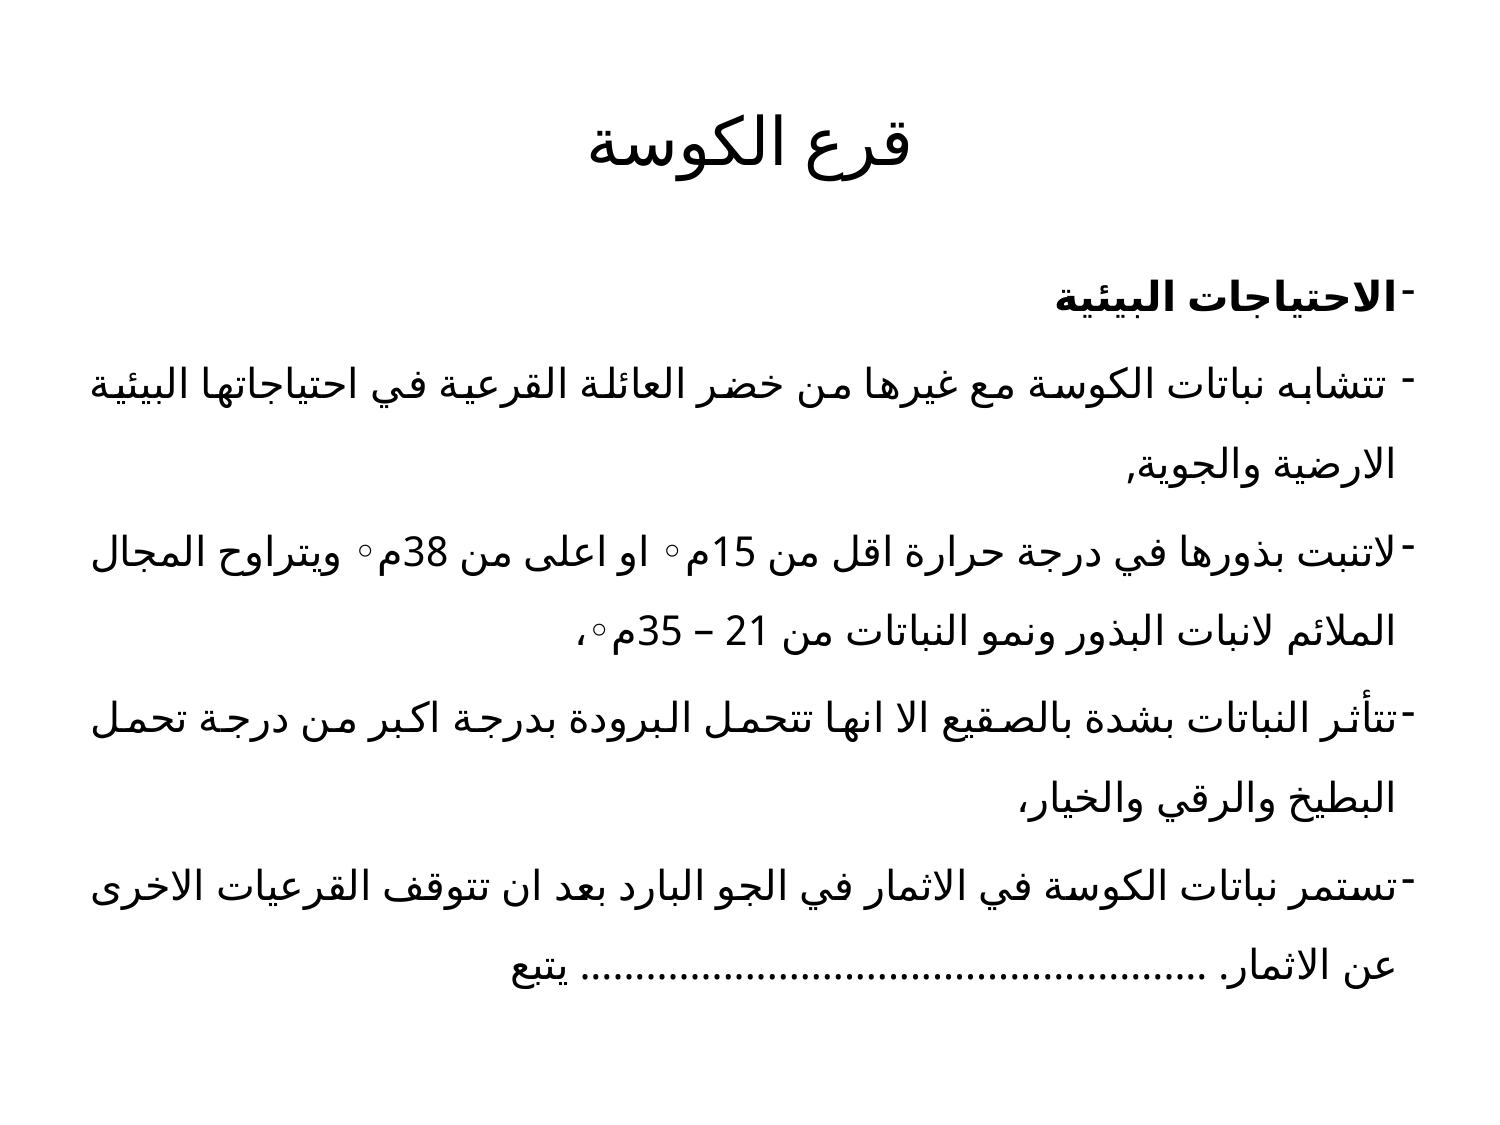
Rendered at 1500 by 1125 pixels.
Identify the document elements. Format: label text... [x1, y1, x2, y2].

title قرع الكوسة [75, 45, 1425, 233]
list الاحتياجات البيئية تتشابه نباتات الكوسة مع غيرها من خضر العائلة القرعية في احتياجاتها البيئية الارضية والجوية, لاتنبت بذورها في درجة حرارة اقل من 15م◦ او اعلى من 38م◦ ويتراوح المجال الملائم لانبات البذور ونمو النباتات من 21 – 35م◦، تتأثر النباتات بشدة بالصقيع الا انها تتحمل البرودة بدرجة اكبر من درجة تحمل البطيخ والرقي والخيار، تستمر نباتات الكوسة في الاثمار في الجو البارد بعد ان تتوقف القرعيات الاخرى عن الاثمار. ......................................................... يتبع [75, 262, 1425, 1005]
